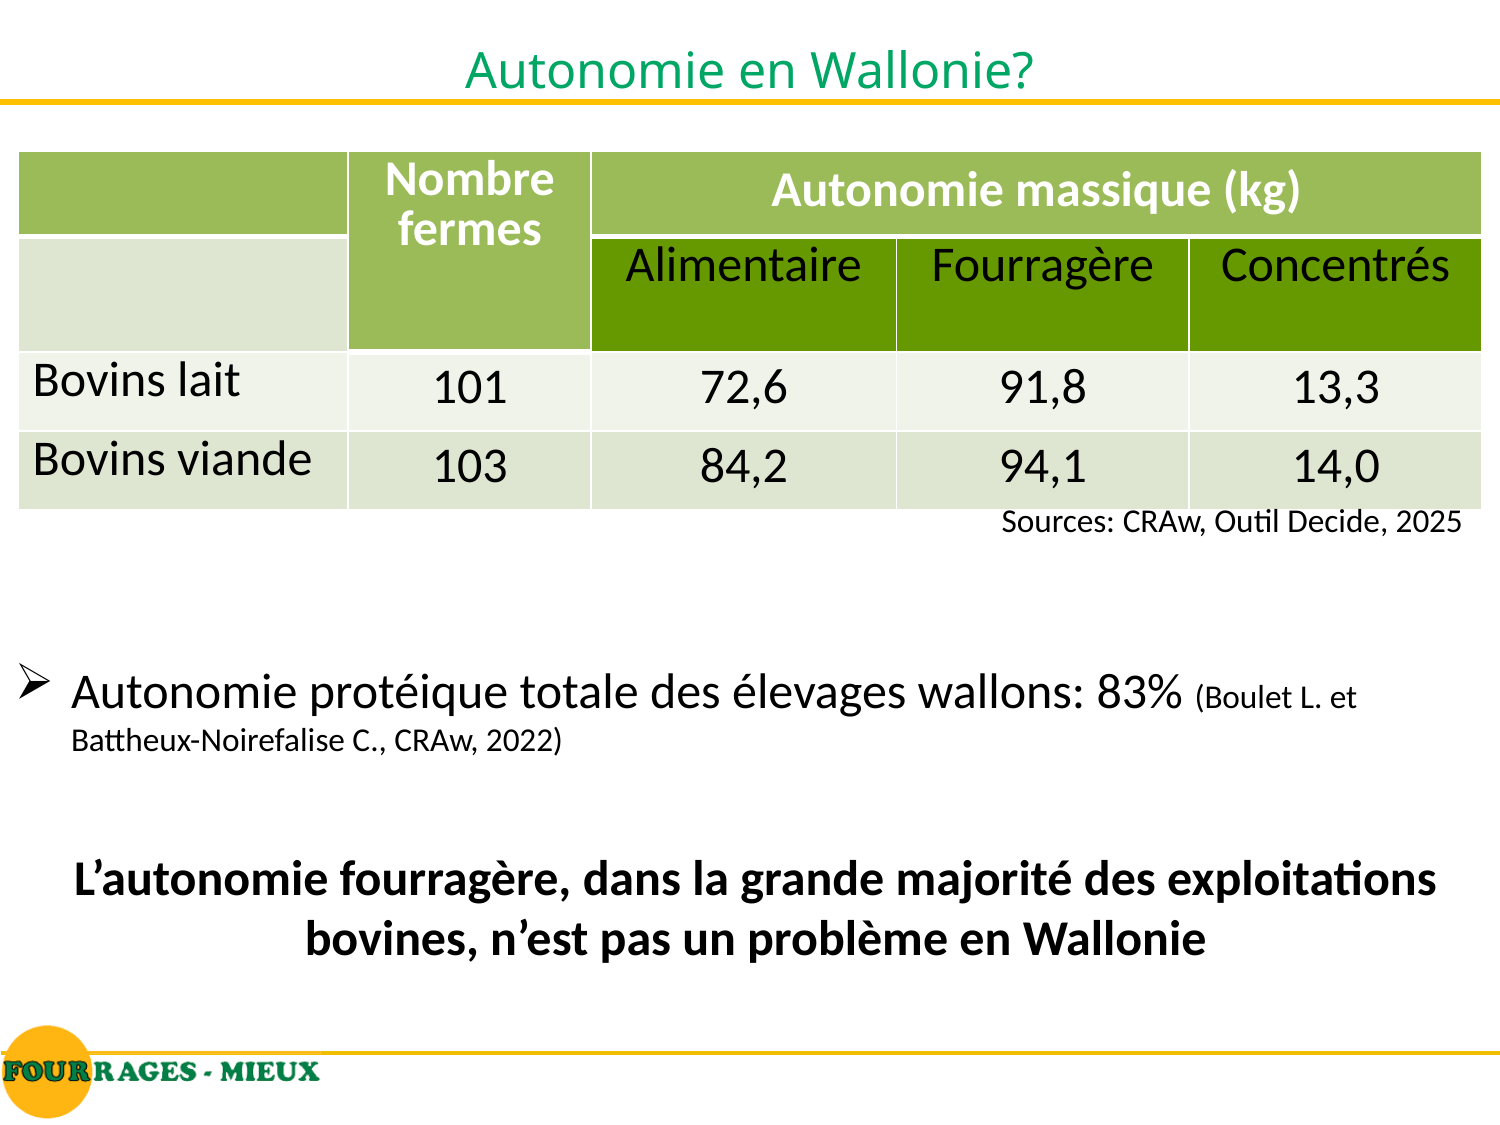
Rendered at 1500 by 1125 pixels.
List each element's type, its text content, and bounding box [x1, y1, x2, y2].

table_cell 101 [349, 355, 590, 430]
table_header [19, 152, 347, 234]
text_box L’autonomie fourragère, dans la grande majorité des exploitations bovines, n’est pas un problème en Wallonie [41, 837, 1471, 973]
table_cell [19, 239, 347, 351]
table_cell Concentrés [1190, 239, 1481, 351]
table_cell 13,3 [1190, 353, 1481, 430]
table_cell Alimentaire [592, 239, 896, 351]
table_cell 103 [349, 432, 590, 509]
table_cell 84,2 [592, 432, 896, 509]
table_cell 14,0 [1190, 432, 1481, 491]
title Autonomie en Wallonie? [41, 22, 1459, 115]
table_cell Fourragère [897, 239, 1188, 351]
picture [0, 1023, 325, 1125]
table_header Autonomie massique (kg) [592, 152, 1481, 234]
table_cell 91,8 [897, 353, 1188, 430]
text_box Autonomie protéique totale des élevages wallons: 83% (Boulet L. et Battheux-Noirefalise C., CRAw, 2022) [0, 590, 1471, 766]
table_cell 72,6 [592, 353, 896, 430]
table_cell 94,1 [897, 432, 1188, 509]
table_cell Bovins viande [19, 432, 347, 509]
text_box Sources: CRAw, Outil Decide, 2025 [986, 491, 1495, 547]
table_header Nombre fermes [349, 152, 590, 349]
table_cell Bovins lait [19, 353, 347, 430]
